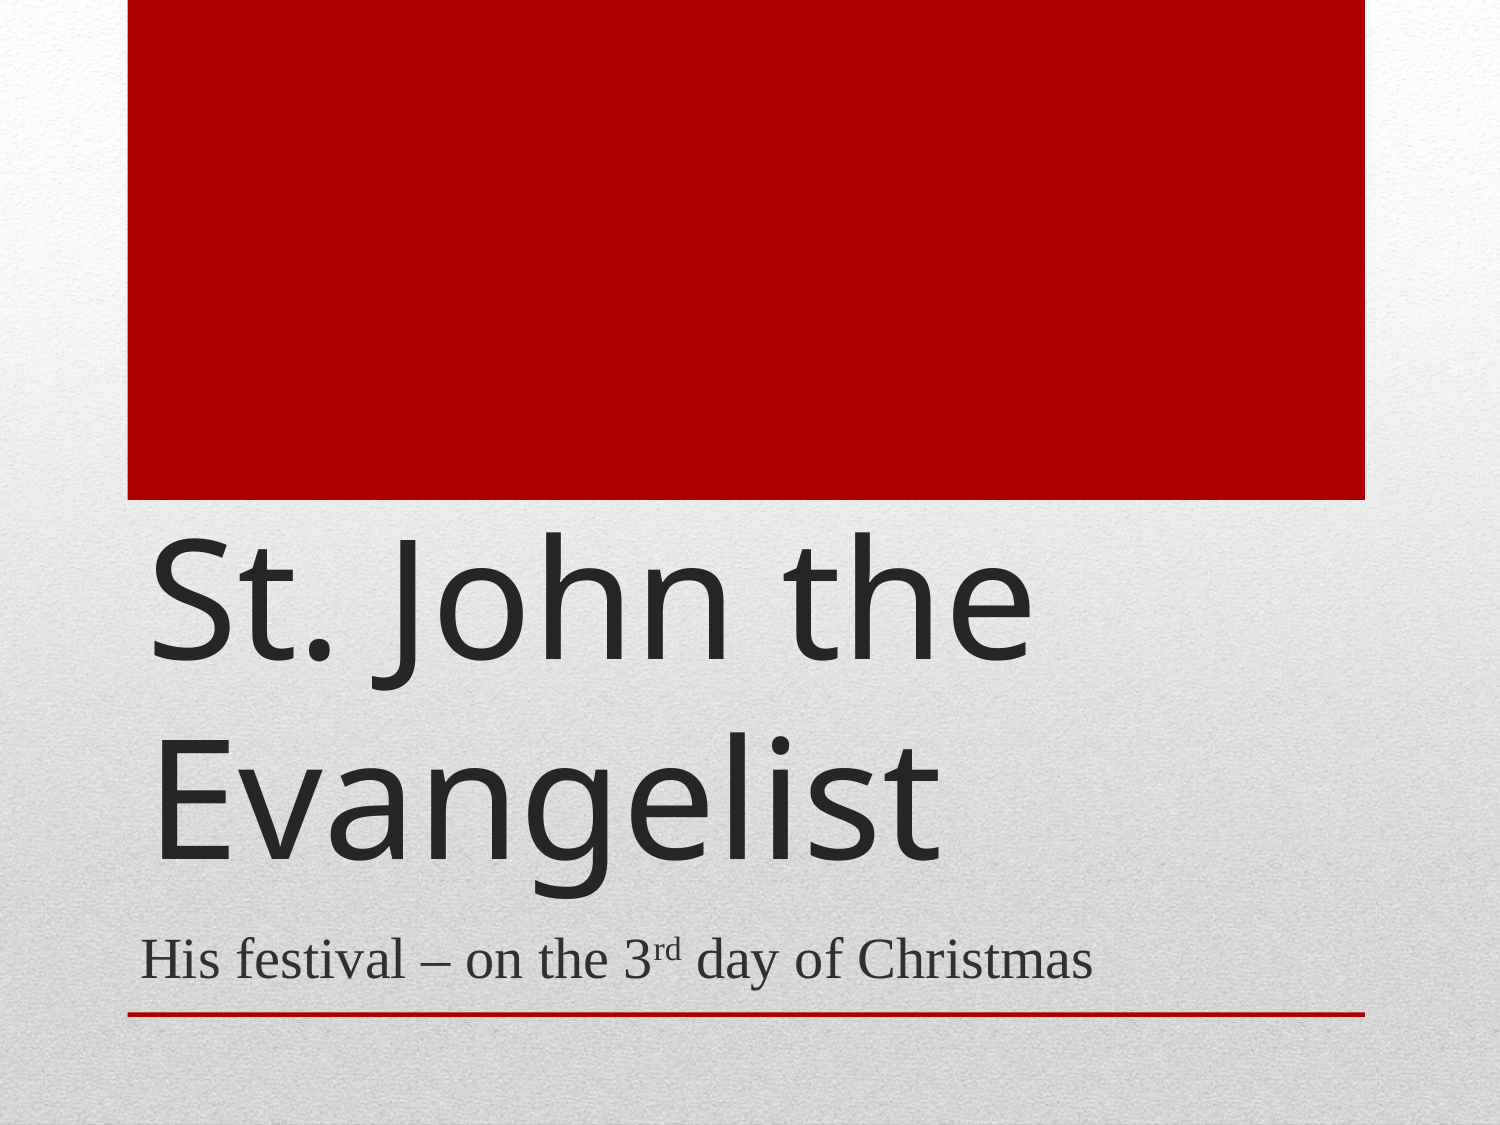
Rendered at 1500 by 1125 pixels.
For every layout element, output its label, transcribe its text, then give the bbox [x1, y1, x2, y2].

subtitle His festival – on the 3rd day of Christmas [125, 912, 1250, 1013]
title St. John the Evangelist [131, 500, 1369, 900]
